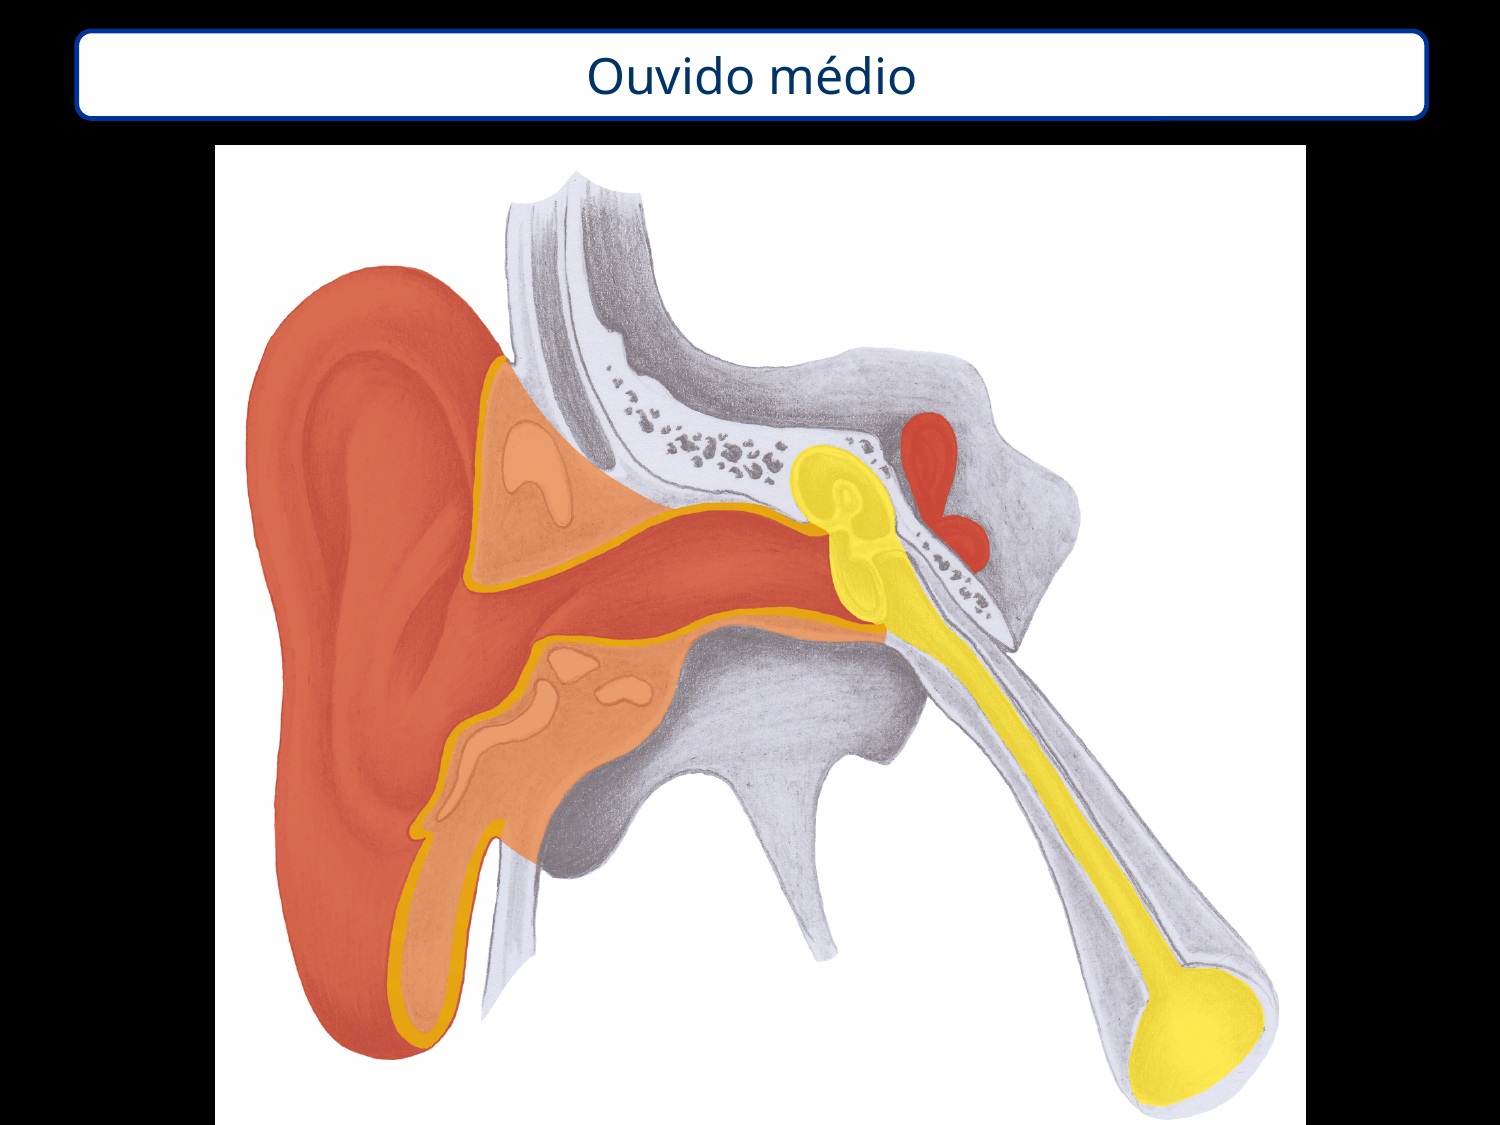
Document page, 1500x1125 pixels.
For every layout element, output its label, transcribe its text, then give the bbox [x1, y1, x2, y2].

text_box Ouvido médio [76, 30, 1427, 119]
picture [215, 145, 1306, 1125]
